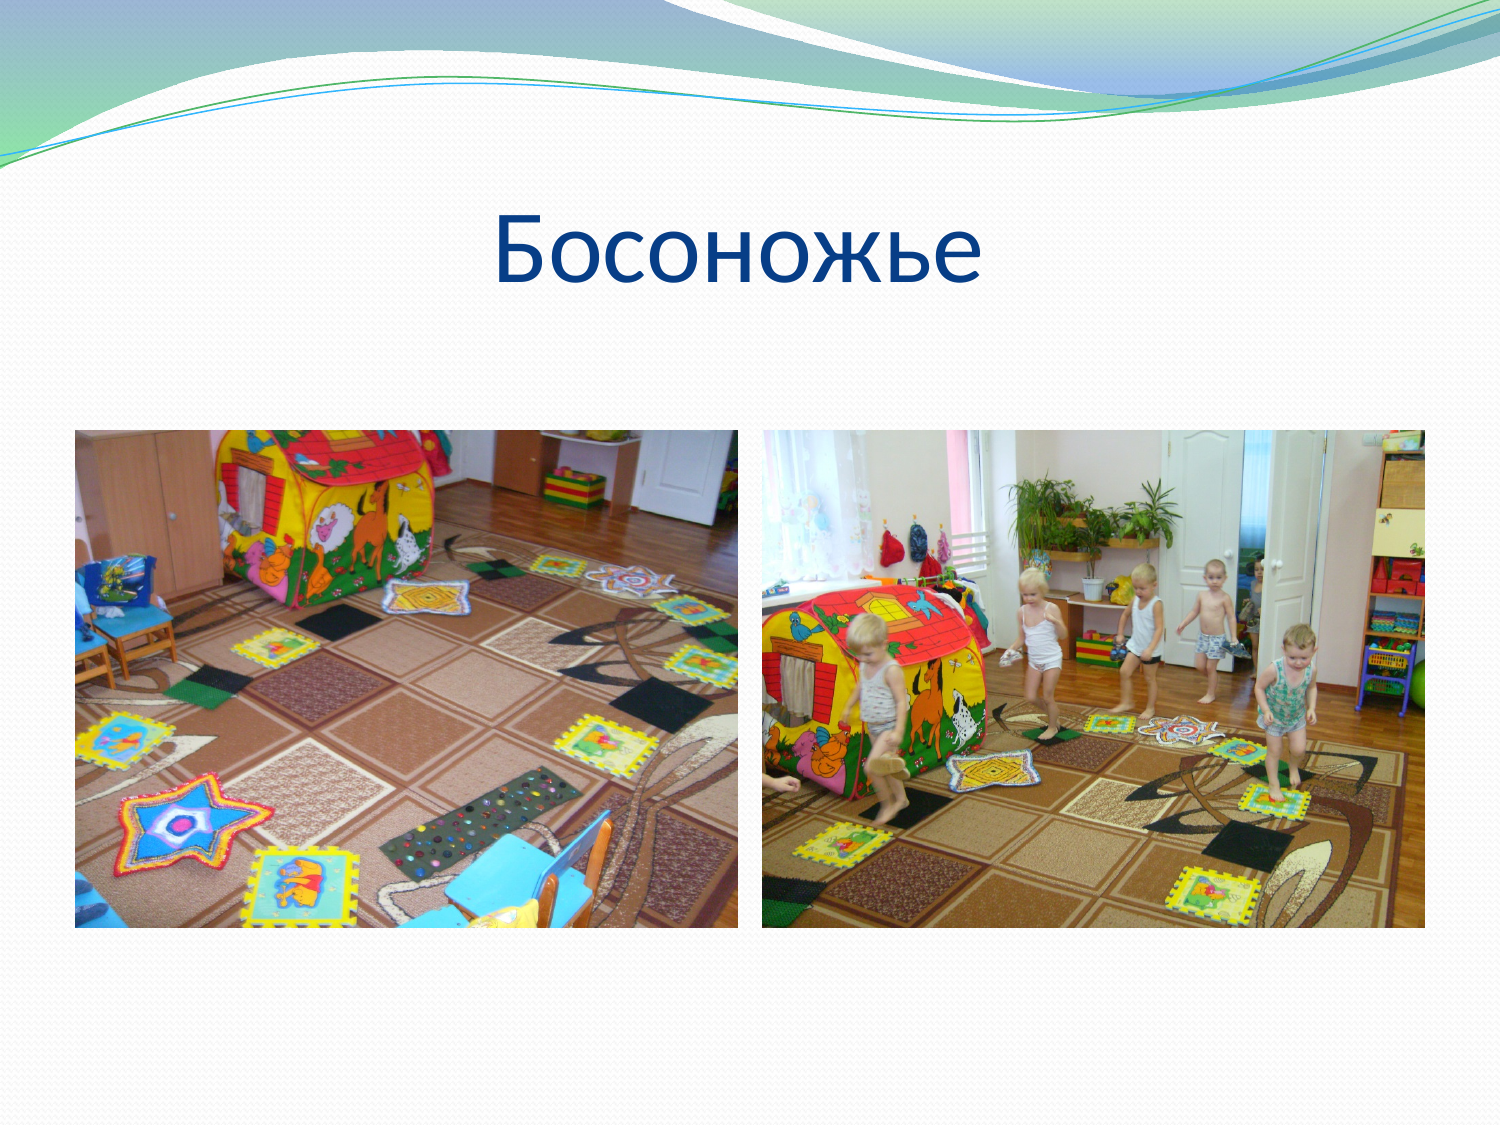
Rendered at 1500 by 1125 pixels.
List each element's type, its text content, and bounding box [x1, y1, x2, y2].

title Босоножье [75, 115, 1425, 303]
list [762, 430, 1426, 928]
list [74, 430, 738, 928]
